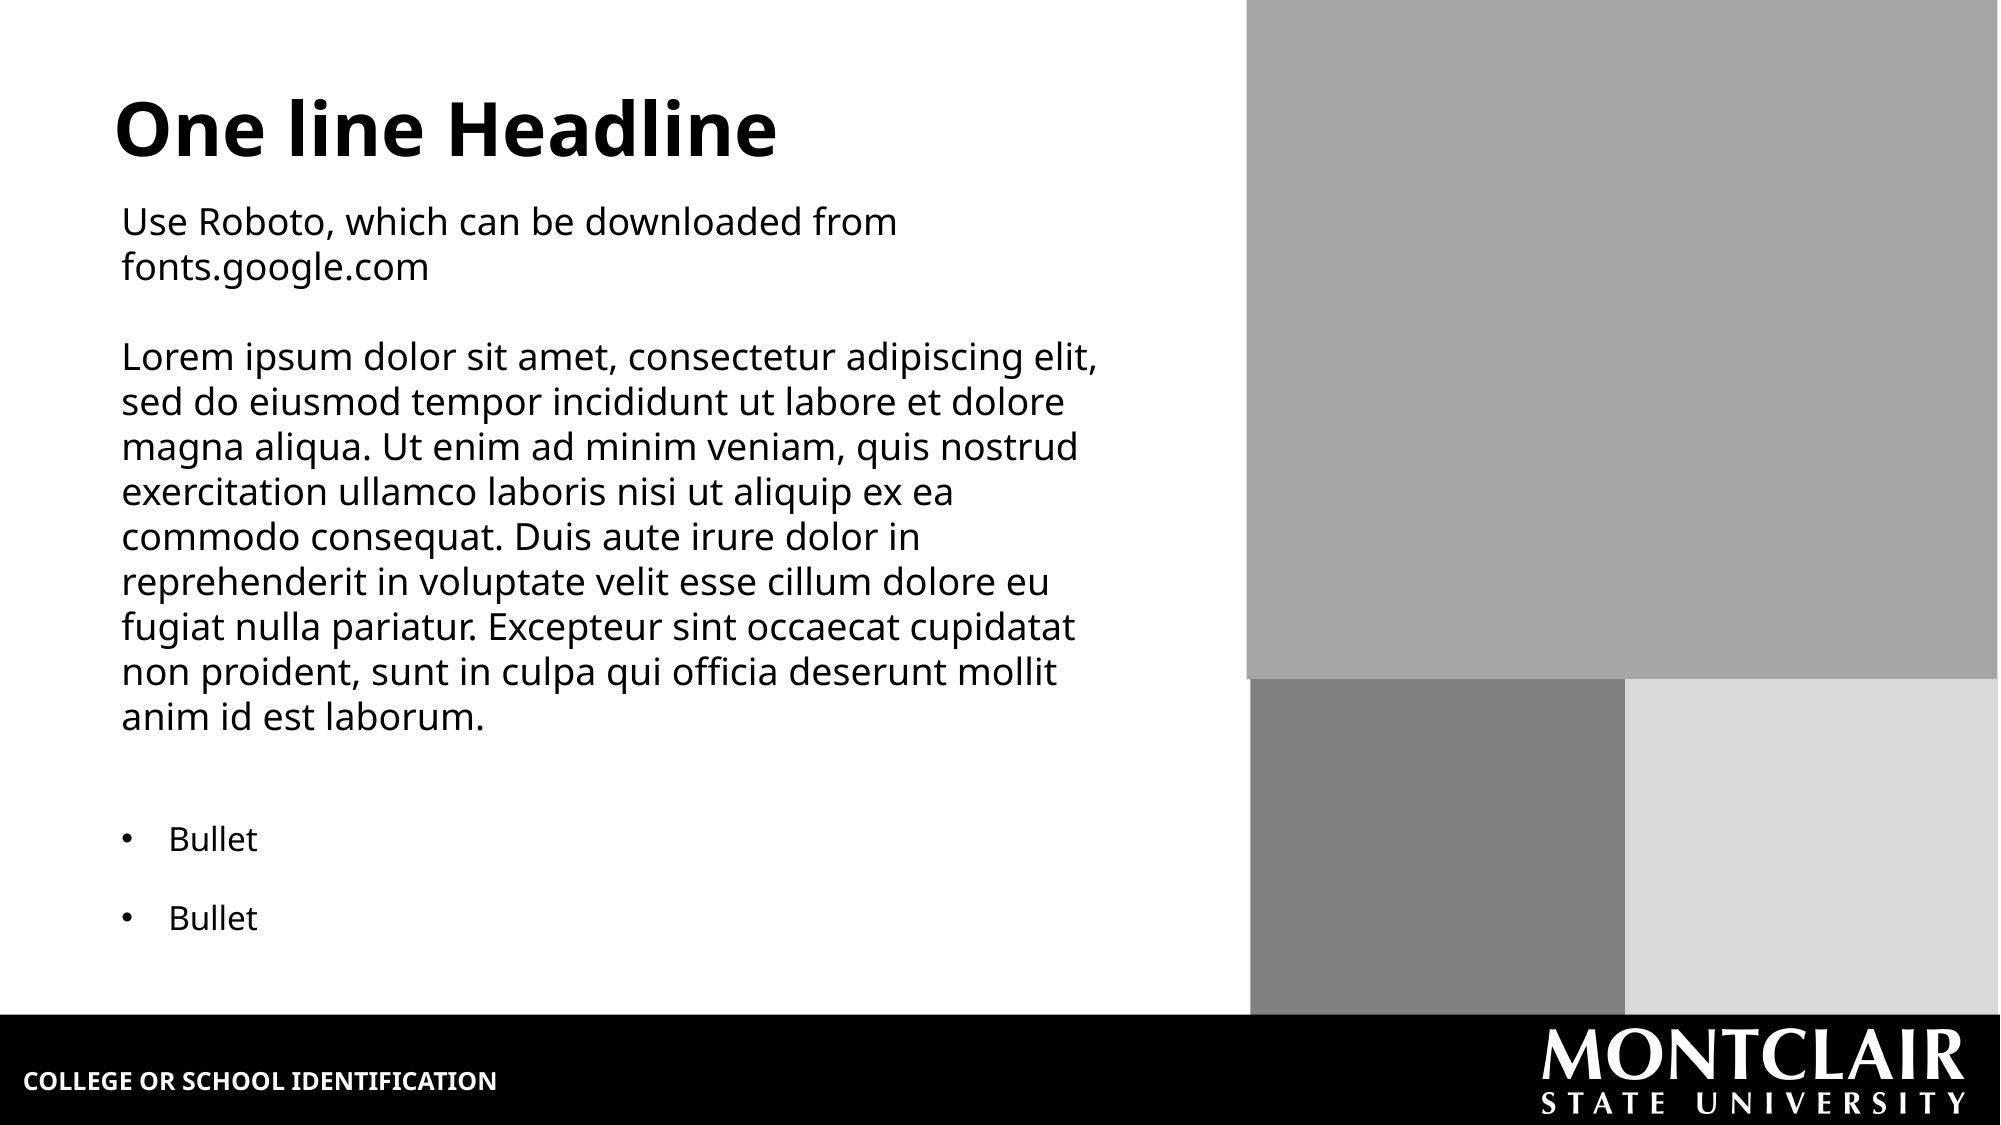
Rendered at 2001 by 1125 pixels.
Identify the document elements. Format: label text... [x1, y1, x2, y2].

picture [1542, 1028, 1965, 1114]
text_box [0, 1014, 2000, 1125]
text_box COLLEGE OR SCHOOL IDENTIFICATION [8, 1057, 514, 1103]
text_box [1249, 678, 1626, 1014]
text_box [1626, 678, 1999, 1014]
text_box One line Headline [99, 74, 1089, 180]
text_box Use Roboto, which can be downloaded from fonts.google.com Lorem ipsum dolor sit amet, consectetur adipiscing elit, sed do eiusmod tempor incididunt ut labore et dolore magna aliqua. Ut enim ad minim veniam, quis nostrud exercitation ullamco laboris nisi ut aliquip ex ea commodo consequat. Duis aute irure dolor in reprehenderit in voluptate velit esse cillum dolore eu fugiat nulla pariatur. Excepteur sint occaecat cupidatat non proident, sunt in culpa qui officia deserunt mollit anim id est laborum. Bullet Bullet [106, 190, 1132, 985]
text_box [1246, 0, 1998, 680]
